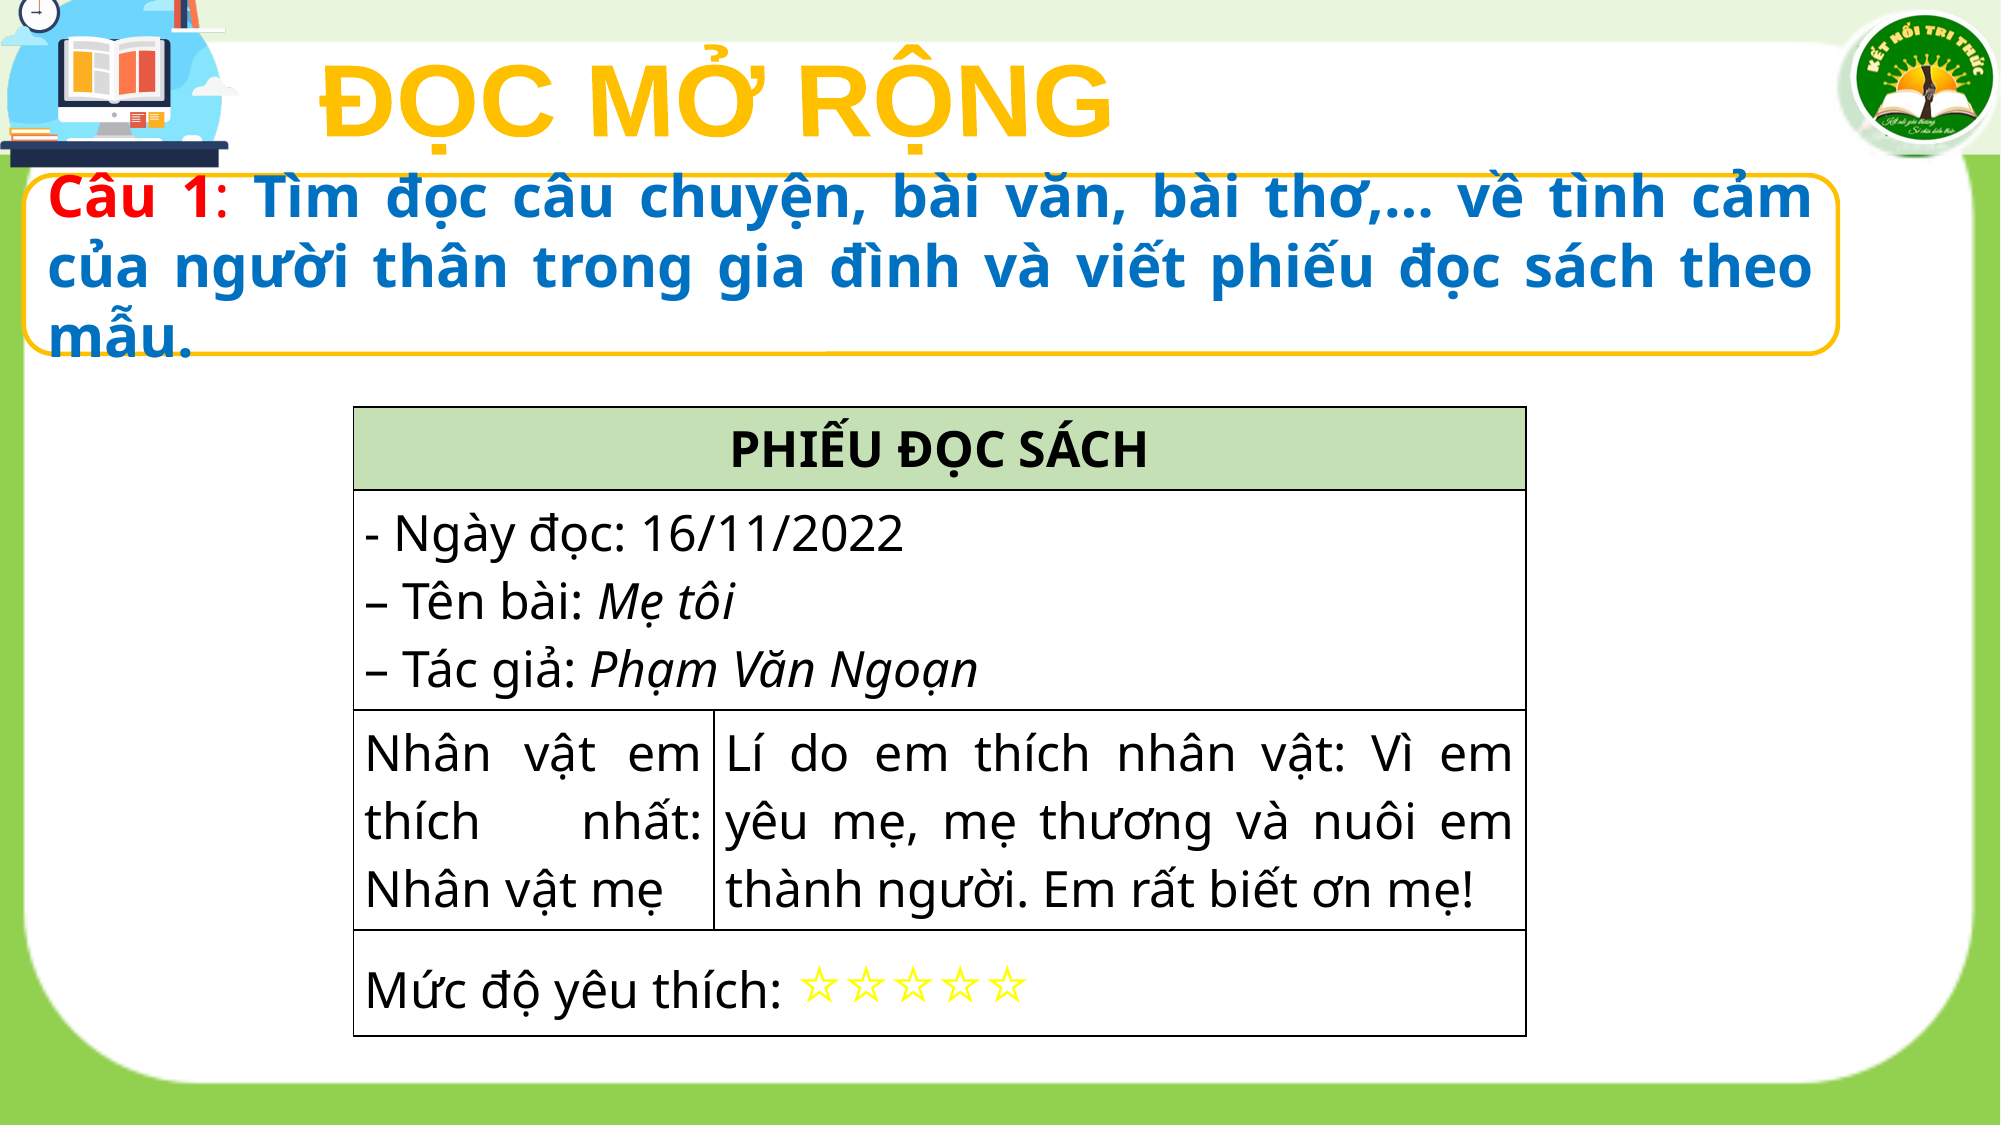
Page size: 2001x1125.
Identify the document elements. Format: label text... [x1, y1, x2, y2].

table_cell Mức độ yêu thích: ⭐⭐⭐⭐⭐ [354, 931, 1525, 1035]
picture [0, 0, 2001, 1125]
table_cell Nhân vật em thích nhất: Nhân vật mẹ [354, 711, 713, 929]
text_box Câu 1: Tìm đọc câu chuyện, bài văn, bài thơ,… về tình cảm của người thân trong gia đình và viết phiếu đọc sách theo mẫu. [22, 174, 1839, 355]
table_cell Lí do em thích nhân vật: Vì em yêu mẹ, mẹ thương và nuôi em thành người. Em rất biết ơn mẹ! [715, 711, 1525, 929]
table_header PHIẾU ĐỌC SÁCH [354, 408, 1525, 489]
table_cell - Ngày đọc: 16/11/2022 – Tên bài: Mẹ tôi – Tác giả: Phạm Văn Ngoạn [354, 491, 1525, 709]
text_box [269, 0, 2000, 155]
